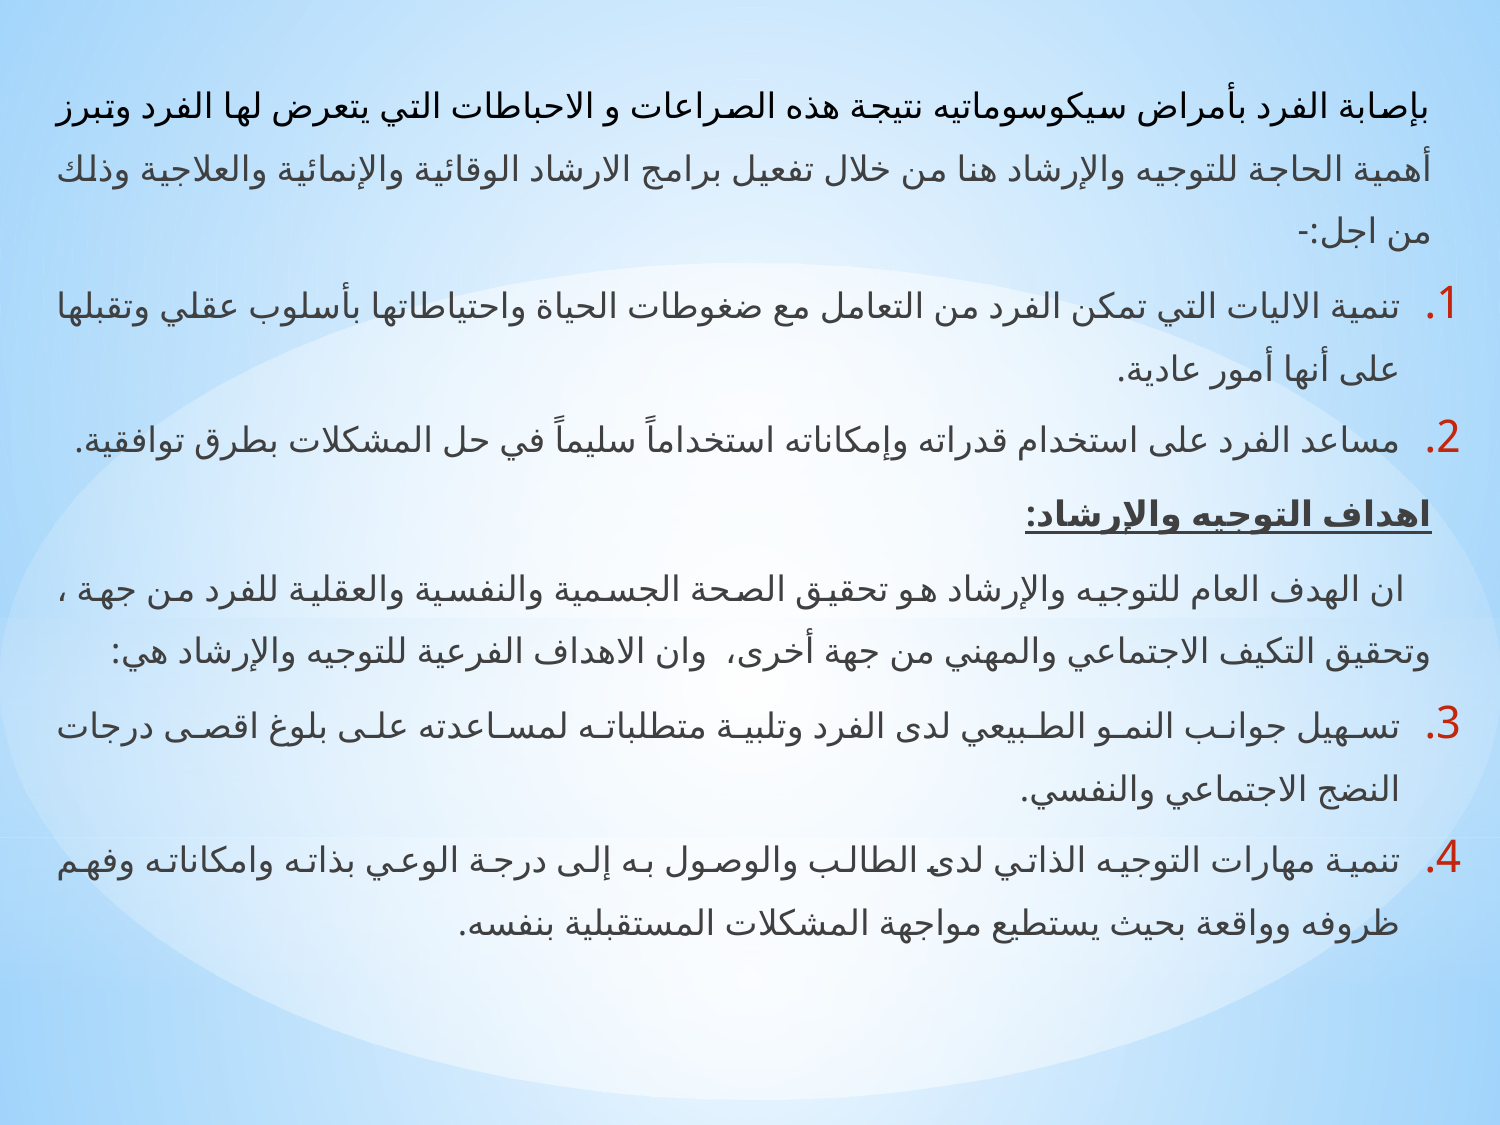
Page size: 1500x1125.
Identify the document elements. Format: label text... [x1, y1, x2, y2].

list بإصابة الفرد بأمراض سيكوسوماتيه نتيجة هذه الصراعات و الاحباطات التي يتعرض لها الفرد وتبرز أهمية الحاجة للتوجيه والإرشاد هنا من خلال تفعيل برامج الارشاد الوقائية والإنمائية والعلاجية وذلك من اجل:- تنمية الاليات التي تمكن الفرد من التعامل مع ضغوطات الحياة واحتياطاتها بأسلوب عقلي وتقبلها على أنها أمور عادية. مساعد الفرد على استخدام قدراته وإمكاناته استخداماً سليماً في حل المشكلات بطرق توافقية. اهداف التوجيه والإرشاد: ان الهدف العام للتوجيه والإرشاد هو تحقيق الصحة الجسمية والنفسية والعقلية للفرد من جهة ، وتحقيق التكيف الاجتماعي والمهني من جهة أخرى، وان الاهداف الفرعية للتوجيه والإرشاد هي: تسهيل جوانب النمو الطبيعي لدى الفرد وتلبية متطلباته لمساعدته على بلوغ اقصى درجات النضج الاجتماعي والنفسي. تنمية مهارات التوجيه الذاتي لدى الطالب والوصول به إلى درجة الوعي بذاته وامكاناته وفهم ظروفه وواقعة بحيث يستطيع مواجهة المشكلات المستقبلية بنفسه. [41, 54, 1447, 1059]
